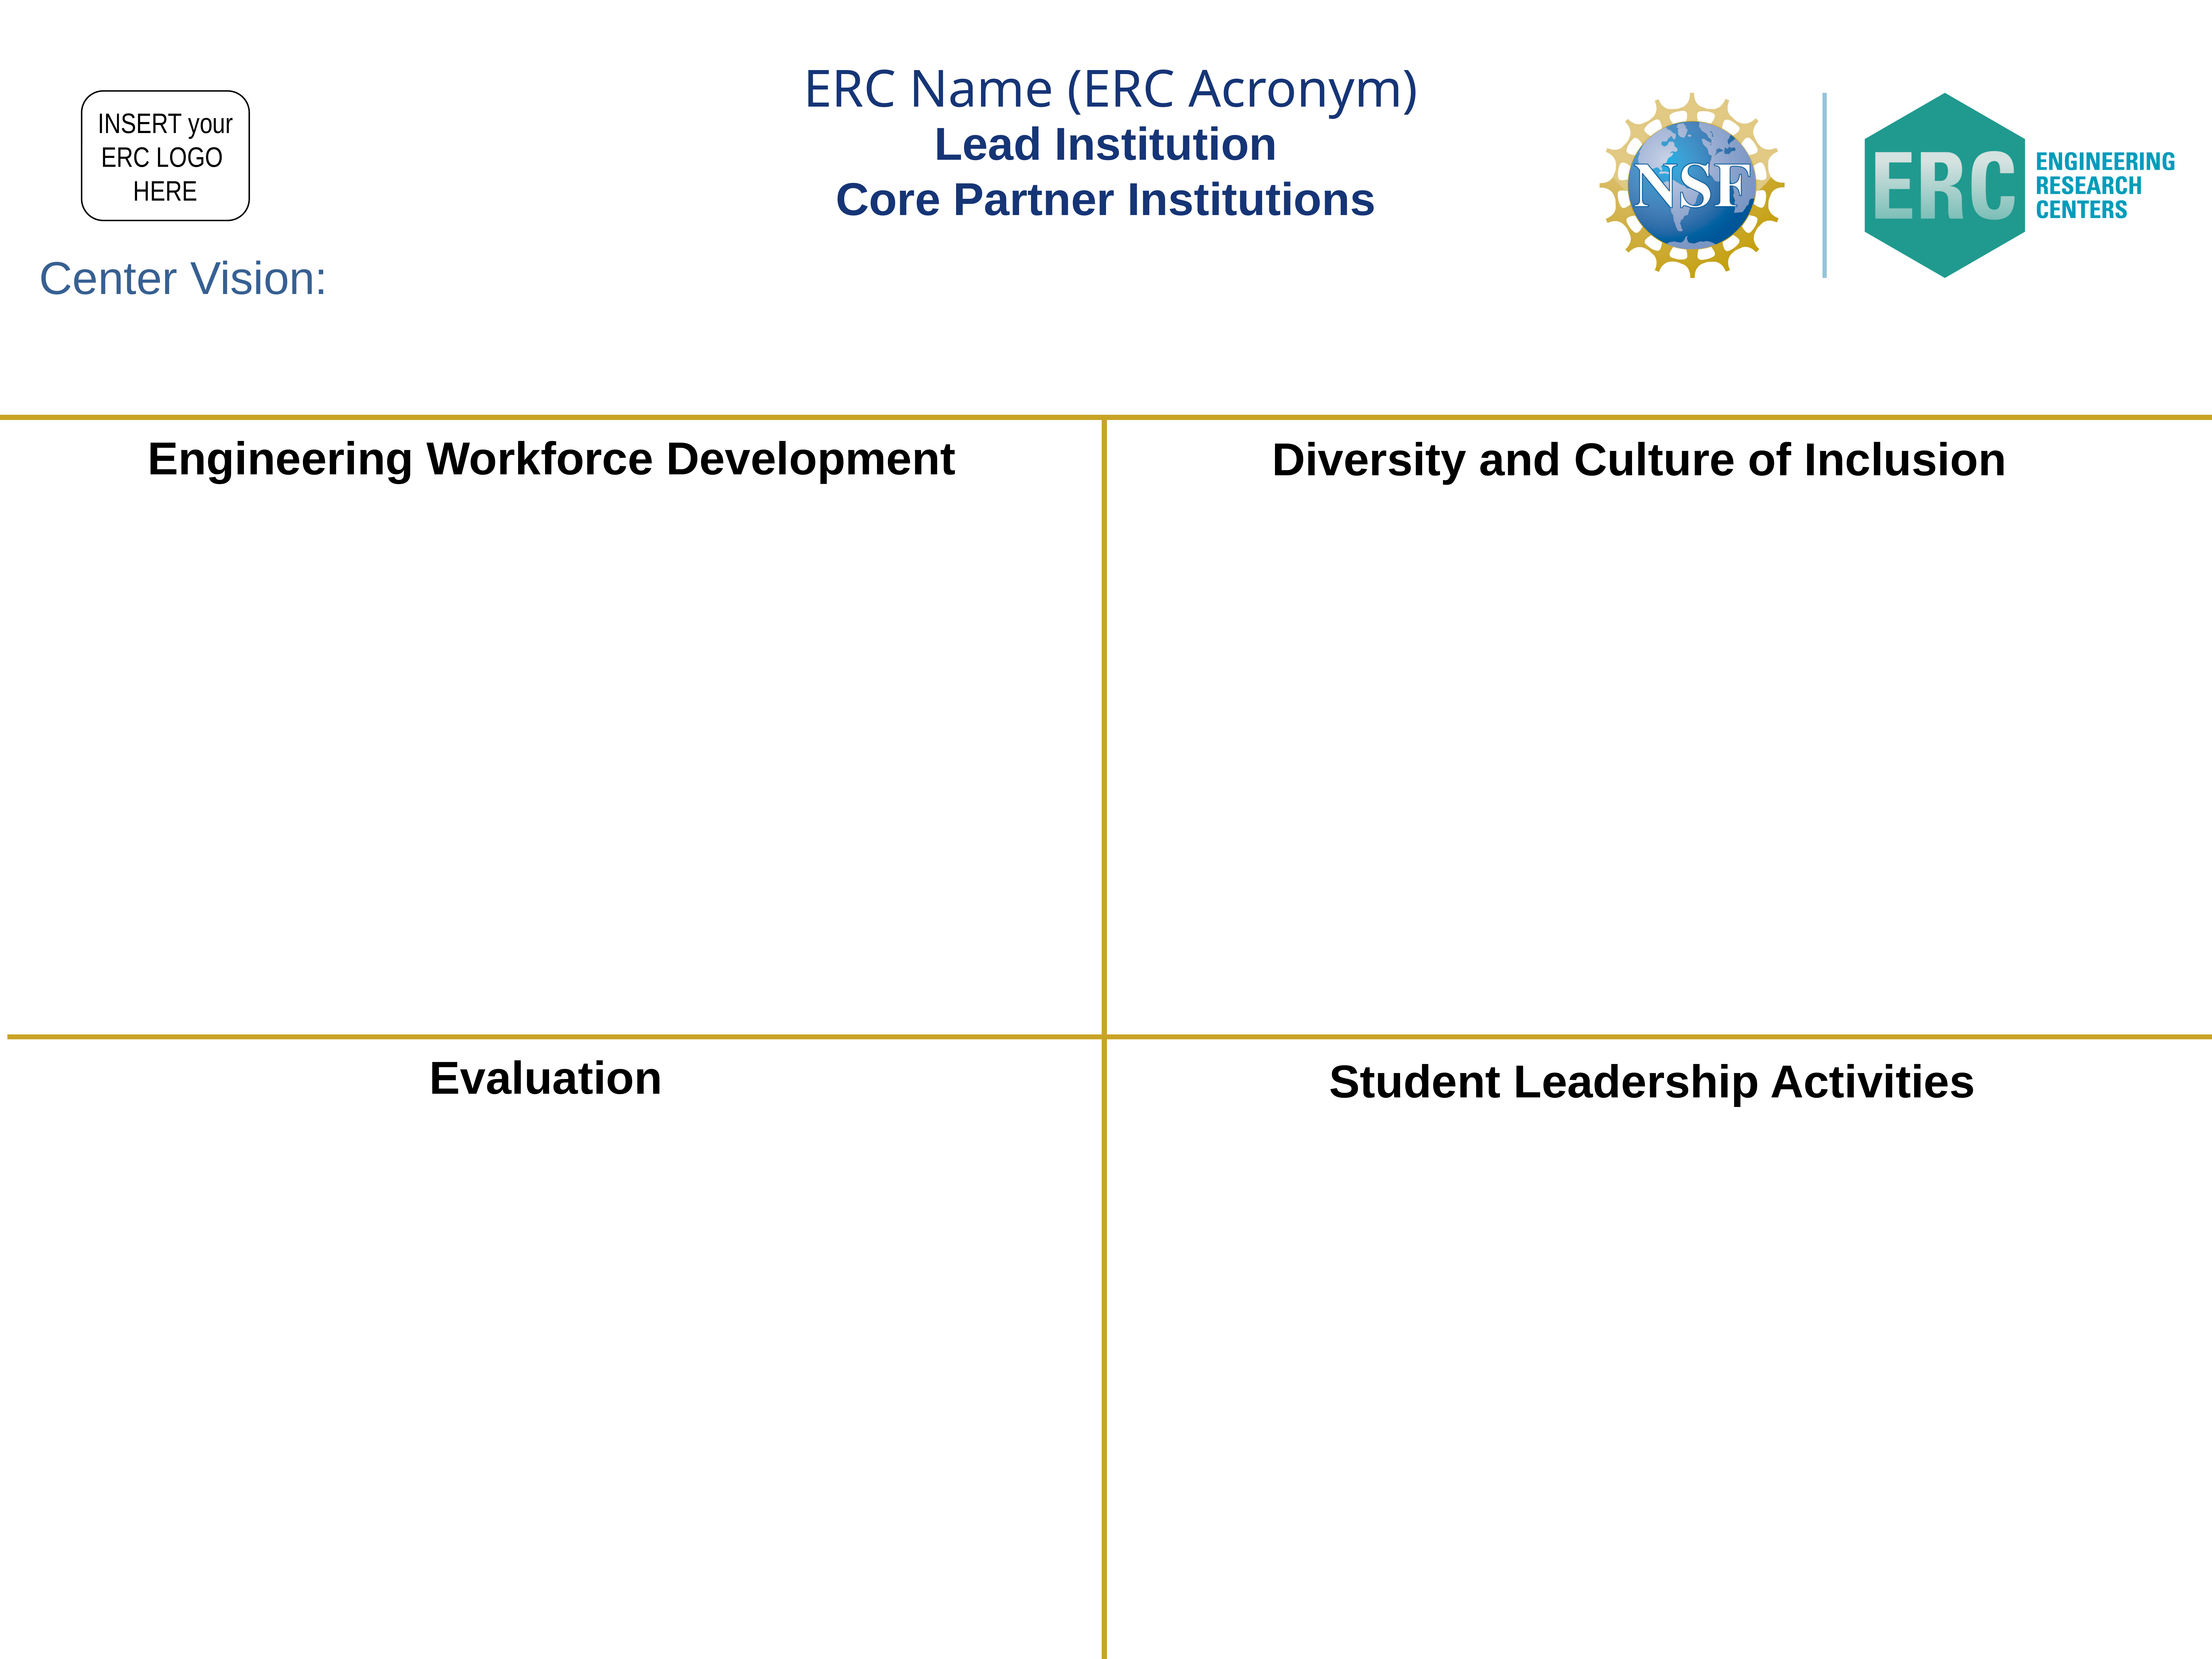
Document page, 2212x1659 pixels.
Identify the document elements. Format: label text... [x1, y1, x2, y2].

text_box INSERT your ERC LOGO HERE [81, 91, 249, 221]
picture [1598, 92, 2176, 279]
text_box Center Vision: [34, 245, 2136, 415]
text_box Lead Institution Core Partner Institutions [229, 112, 1597, 227]
text_box ERC Name (ERC Acronym) [234, 53, 1987, 112]
text_box Engineering Workforce Development [128, 426, 975, 486]
text_box Diversity and Culture of Inclusion [1267, 427, 2049, 487]
text_box Student Leadership Activities [1268, 1049, 2050, 1109]
text_box Evaluation [165, 1045, 940, 1105]
